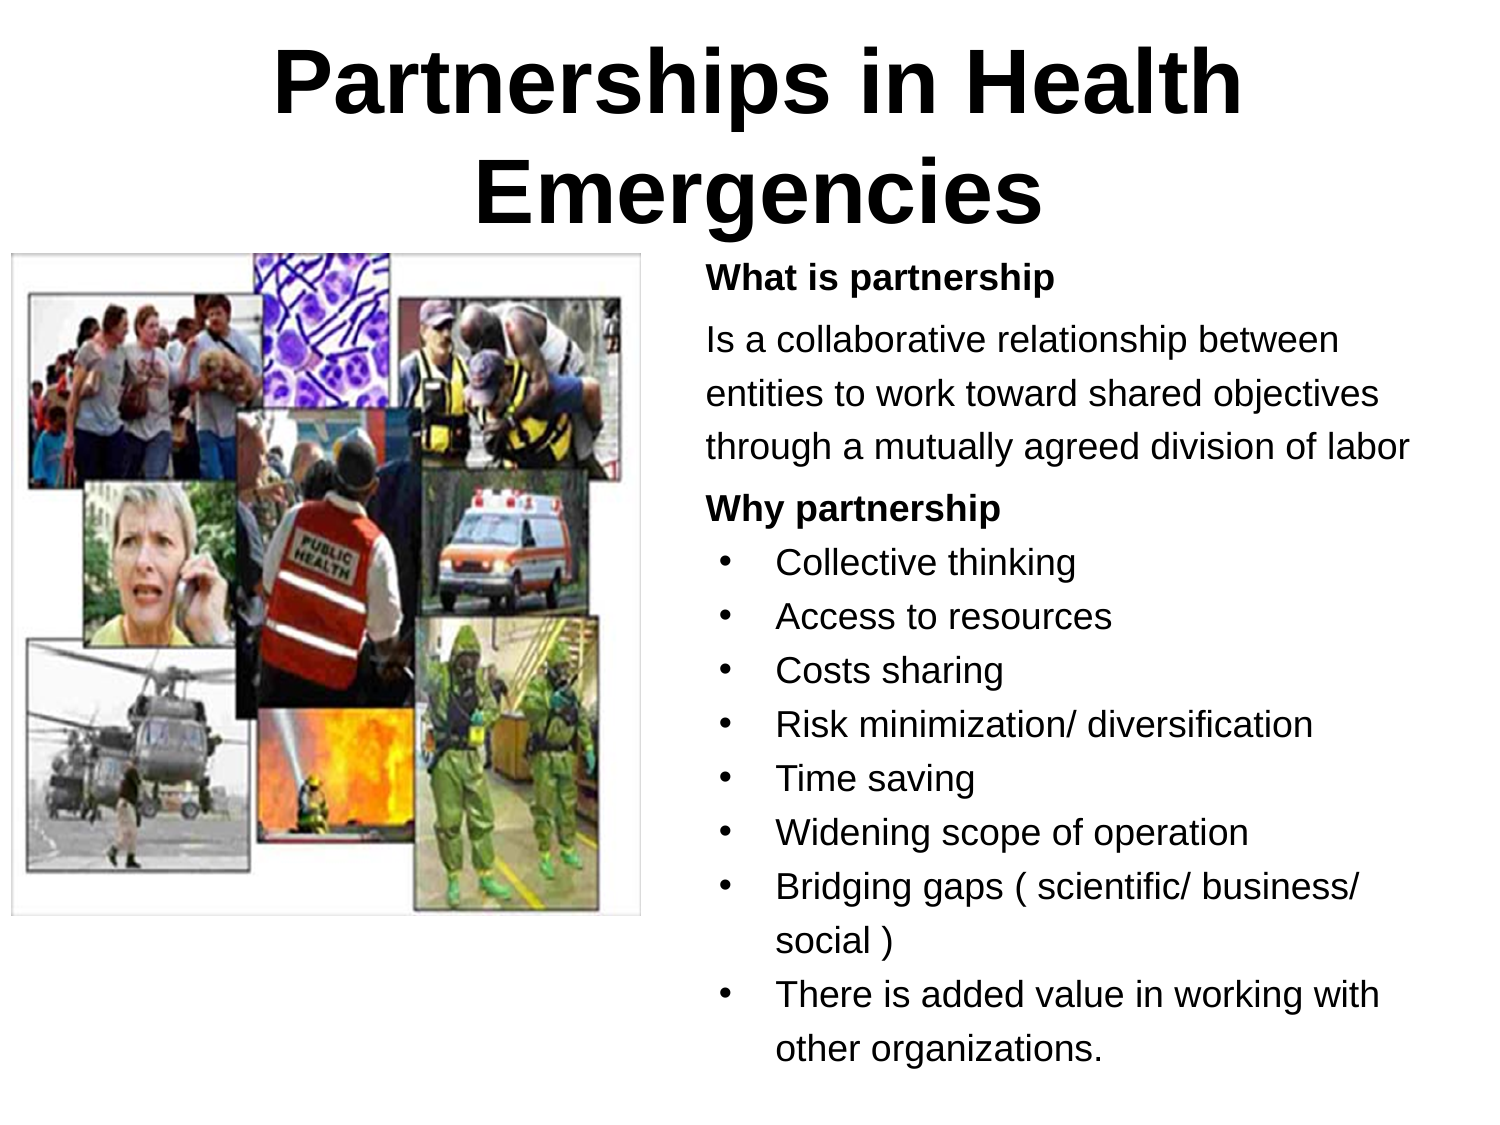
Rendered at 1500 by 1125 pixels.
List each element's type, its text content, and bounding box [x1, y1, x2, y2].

list What is partnership Is a collaborative relationship between entities to work toward shared objectives through a mutually agreed division of labor Why partnership Collective thinking Access to resources Costs sharing Risk minimization/ diversification Time saving Widening scope of operation Bridging gaps ( scientific/ business/ social ) There is added value in working with other organizations. [690, 236, 1449, 1087]
picture [11, 252, 641, 917]
title Partnerships in Health Emergencies [70, 27, 1449, 237]
